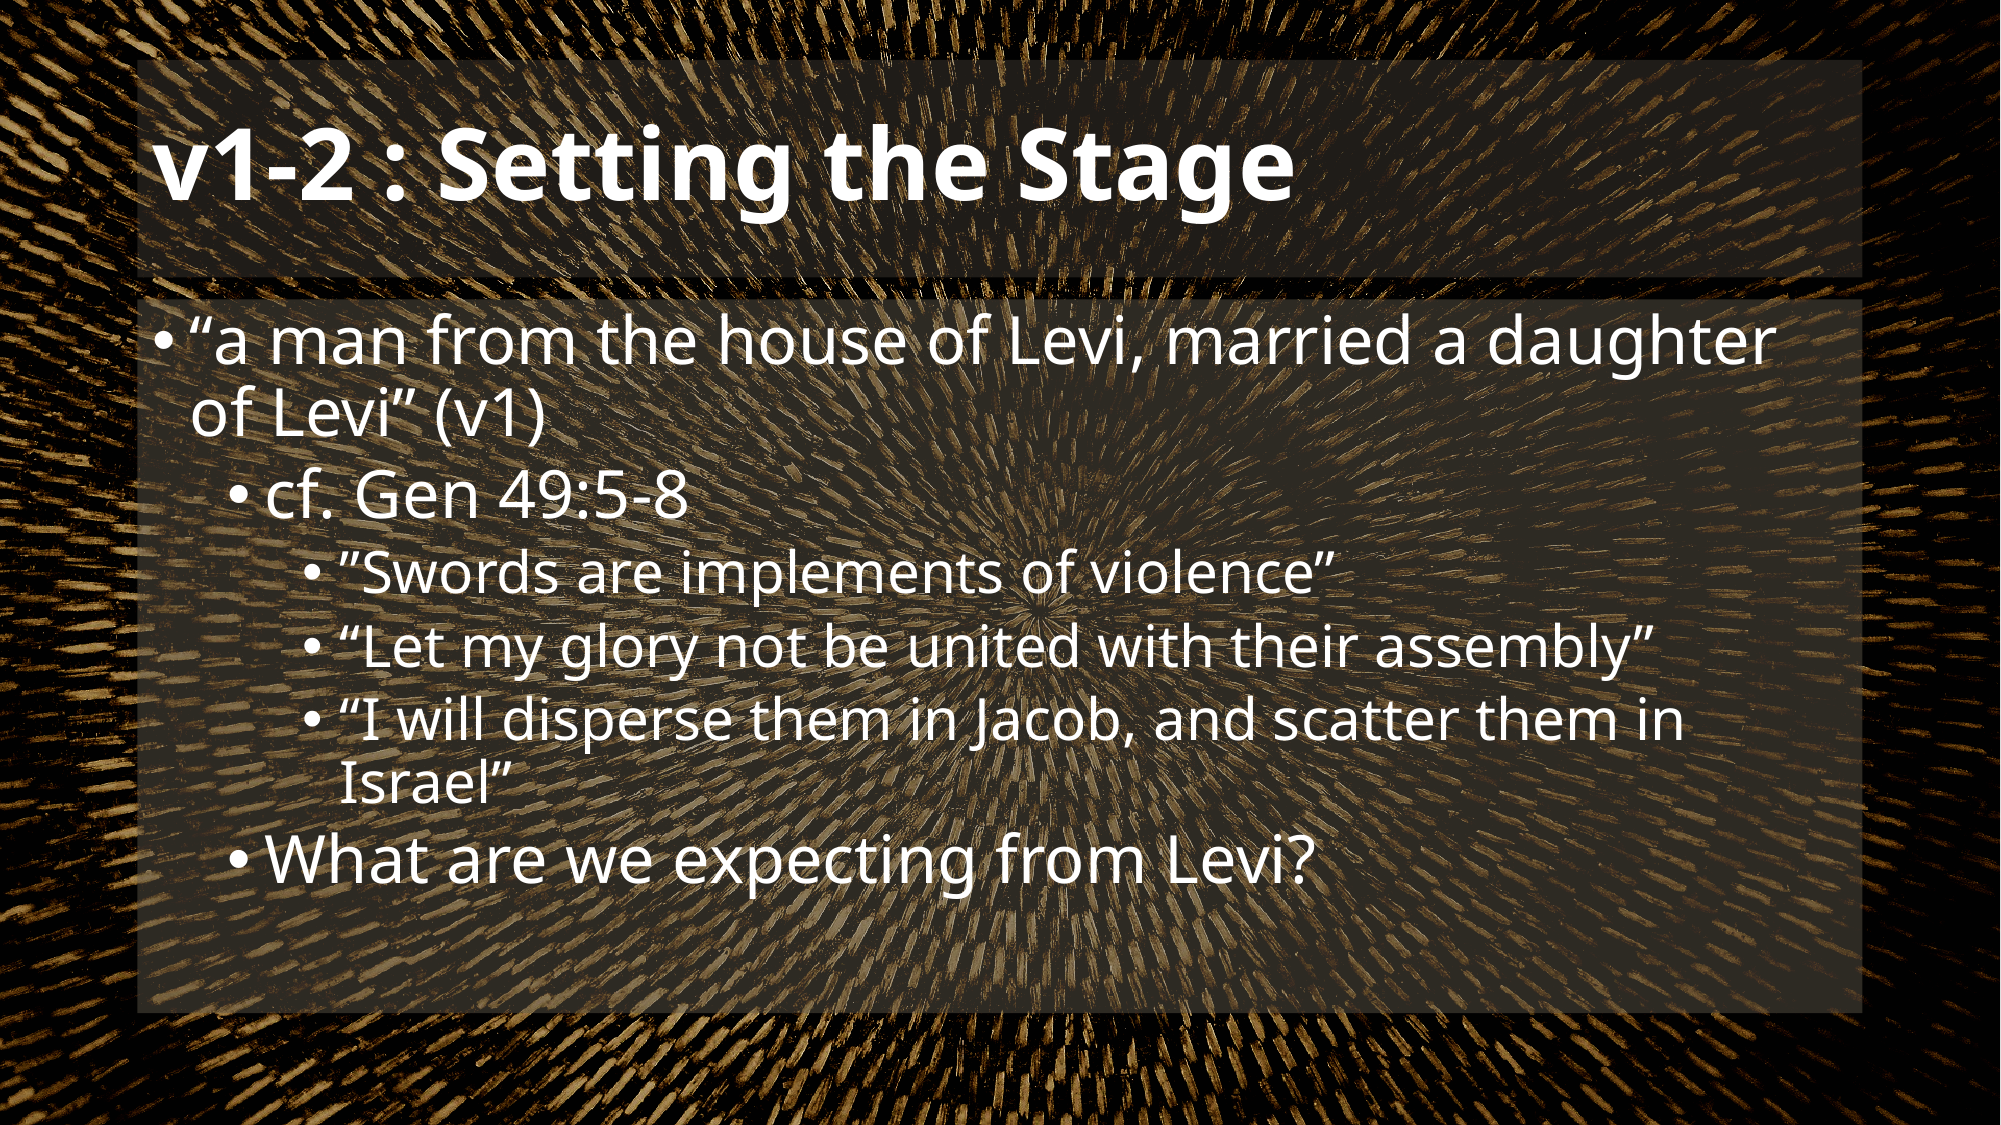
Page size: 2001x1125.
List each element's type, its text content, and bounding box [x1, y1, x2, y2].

picture [0, 0, 2001, 1125]
list “a man from the house of Levi, married a daughter of Levi” (v1) cf. Gen 49:5-8 ”Swords are implements of violence” “Let my glory not be united with their assembly” “I will disperse them in Jacob, and scatter them in Israel” What are we expecting from Levi? [137, 299, 1863, 1014]
title v1-2 : Setting the Stage [137, 59, 1863, 278]
